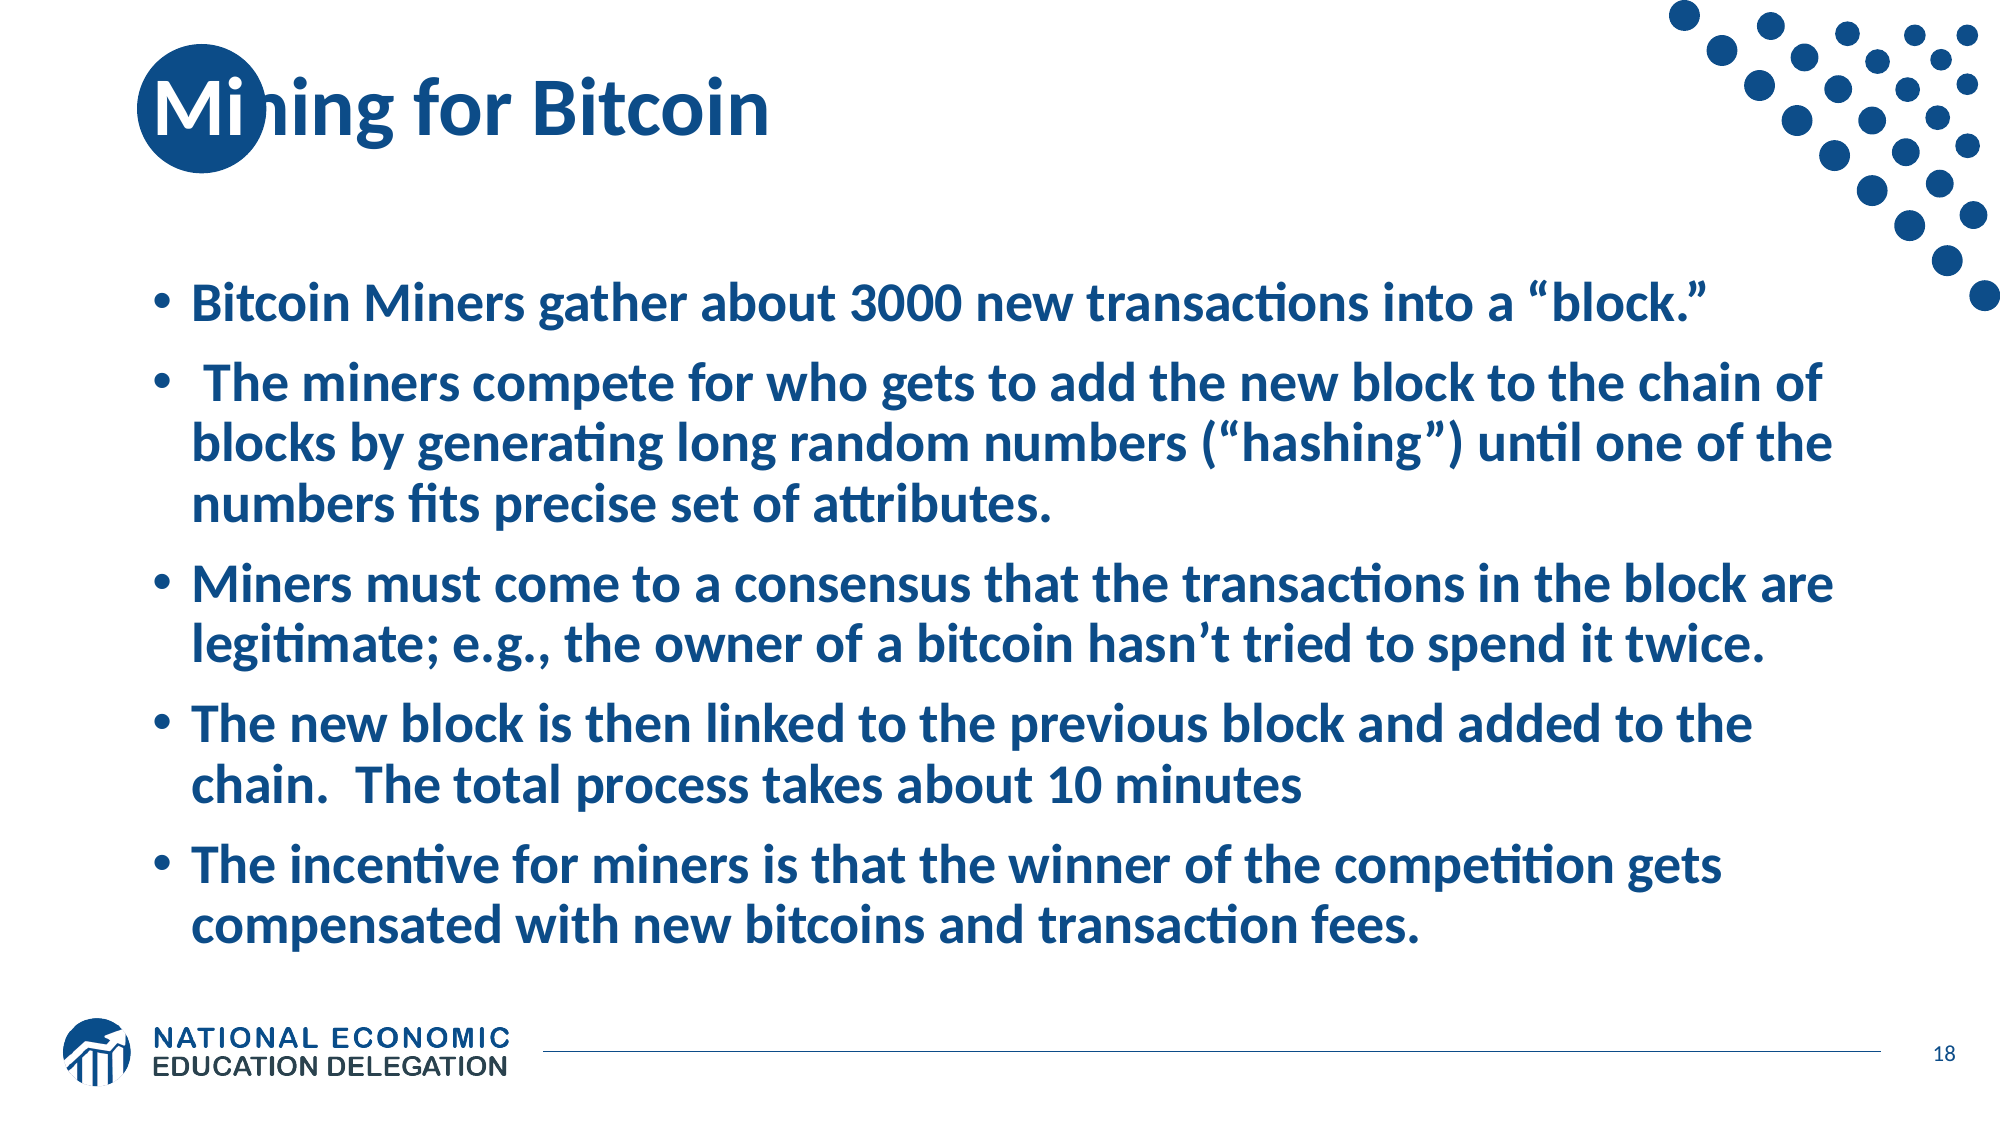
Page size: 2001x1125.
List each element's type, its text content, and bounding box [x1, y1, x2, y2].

list Bitcoin Miners gather about 3000 new transactions into a “block.” The miners compete for who gets to add the new block to the chain of blocks by generating long random numbers (“hashing”) until one of the numbers fits precise set of attributes. Miners must come to a consensus that the transactions in the block are legitimate; e.g., the owner of a bitcoin hasn’t tried to spend it twice. The new block is then linked to the previous block and added to the chain. The total process takes about 10 minutes The incentive for miners is that the winner of the competition gets compensated with new bitcoins and transaction fees. [137, 257, 1863, 972]
title Mining for Bitcoin [137, 0, 1863, 218]
slide_number 18 [1521, 1022, 1972, 1082]
picture [55, 1013, 520, 1091]
